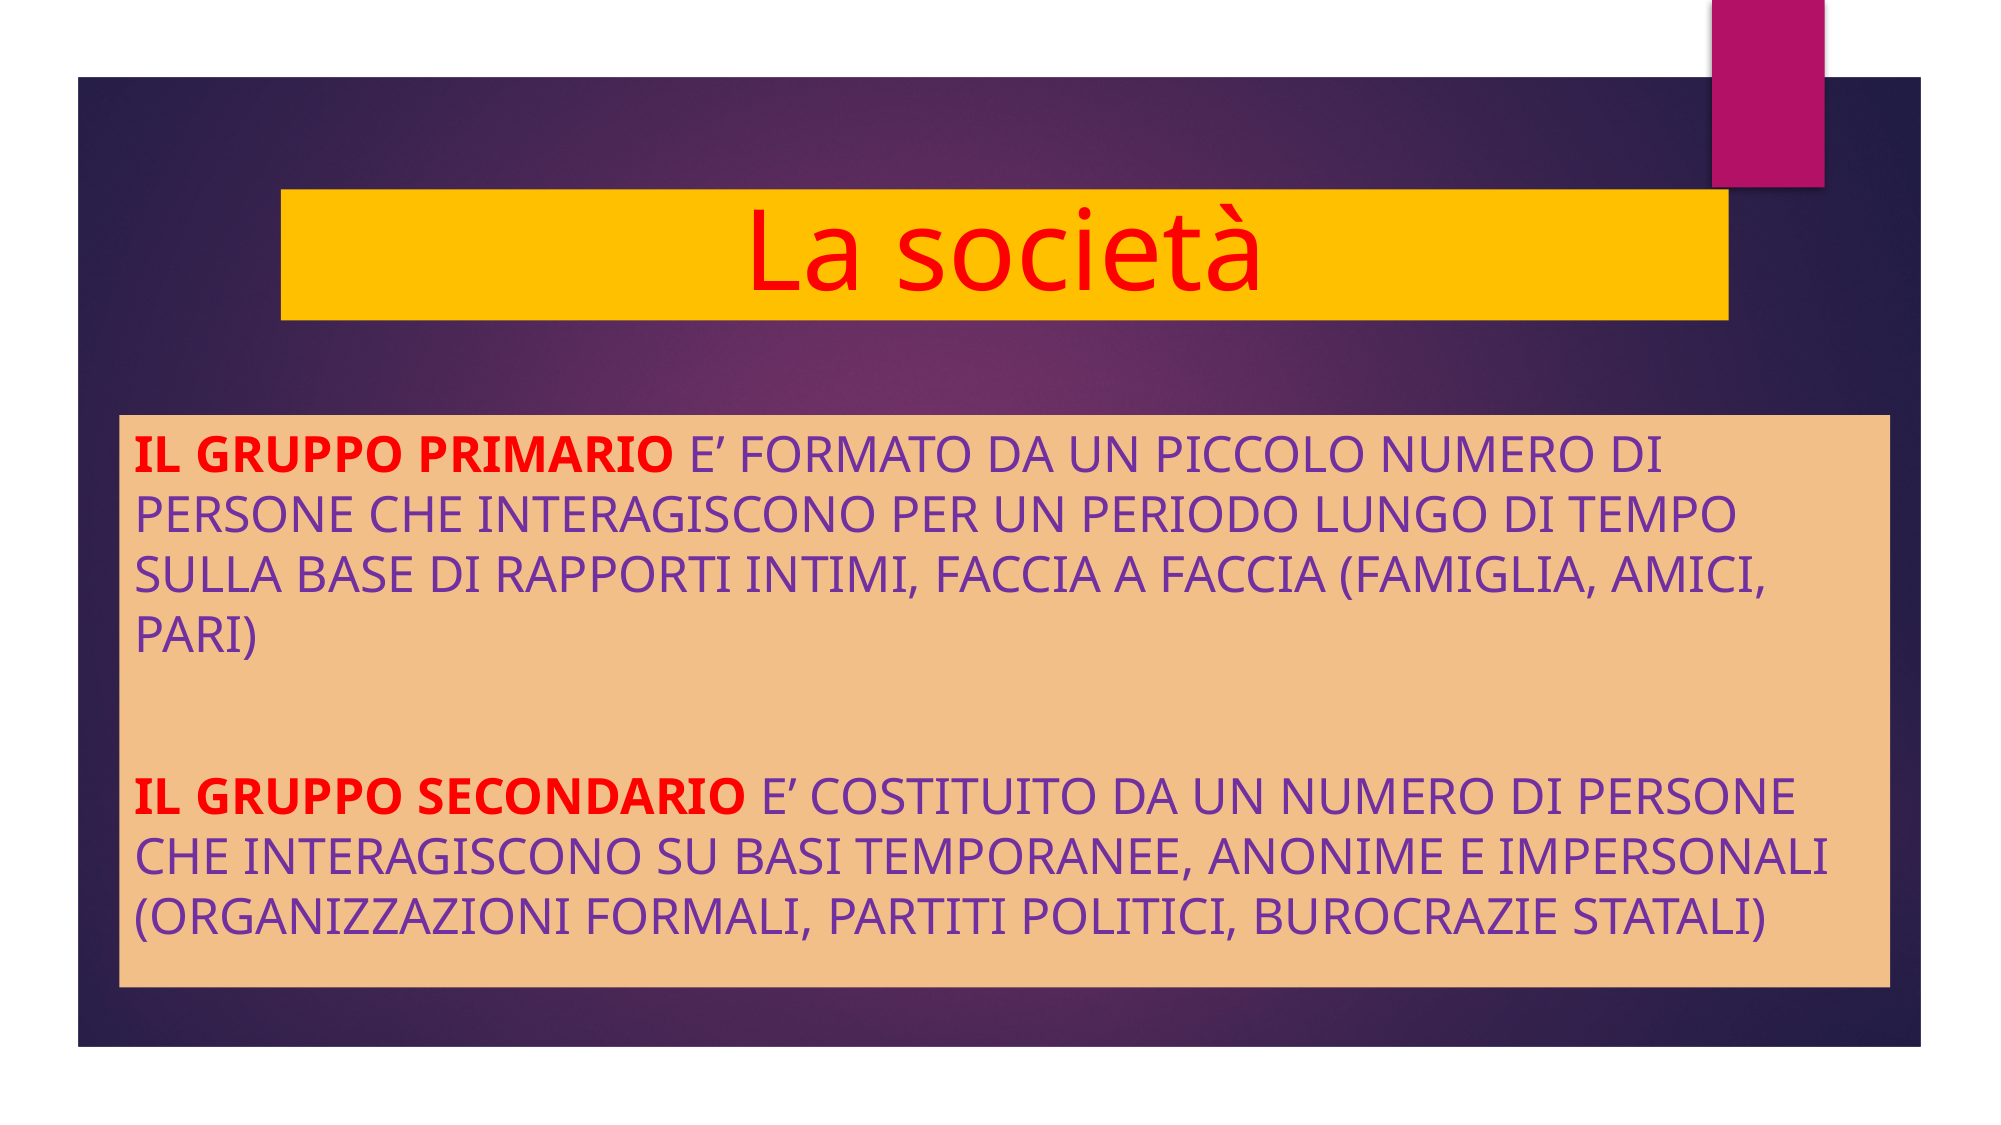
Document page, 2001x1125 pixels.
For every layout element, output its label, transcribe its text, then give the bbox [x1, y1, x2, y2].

title La società [280, 189, 1729, 321]
subtitle Il gruppo primario e’ formato da un piccolo numero di persone che interagiscono per un periodo lungo di tempo sulla base di rapporti intimi, faccia a faccia (famiglia, amici, pari) Il gruppo secondario e’ costituito da un numero di persone che interagiscono su basi temporanee, anonime e impersonali (organizzazioni formali, partiti politici, burocrazie statali) [119, 415, 1891, 988]
